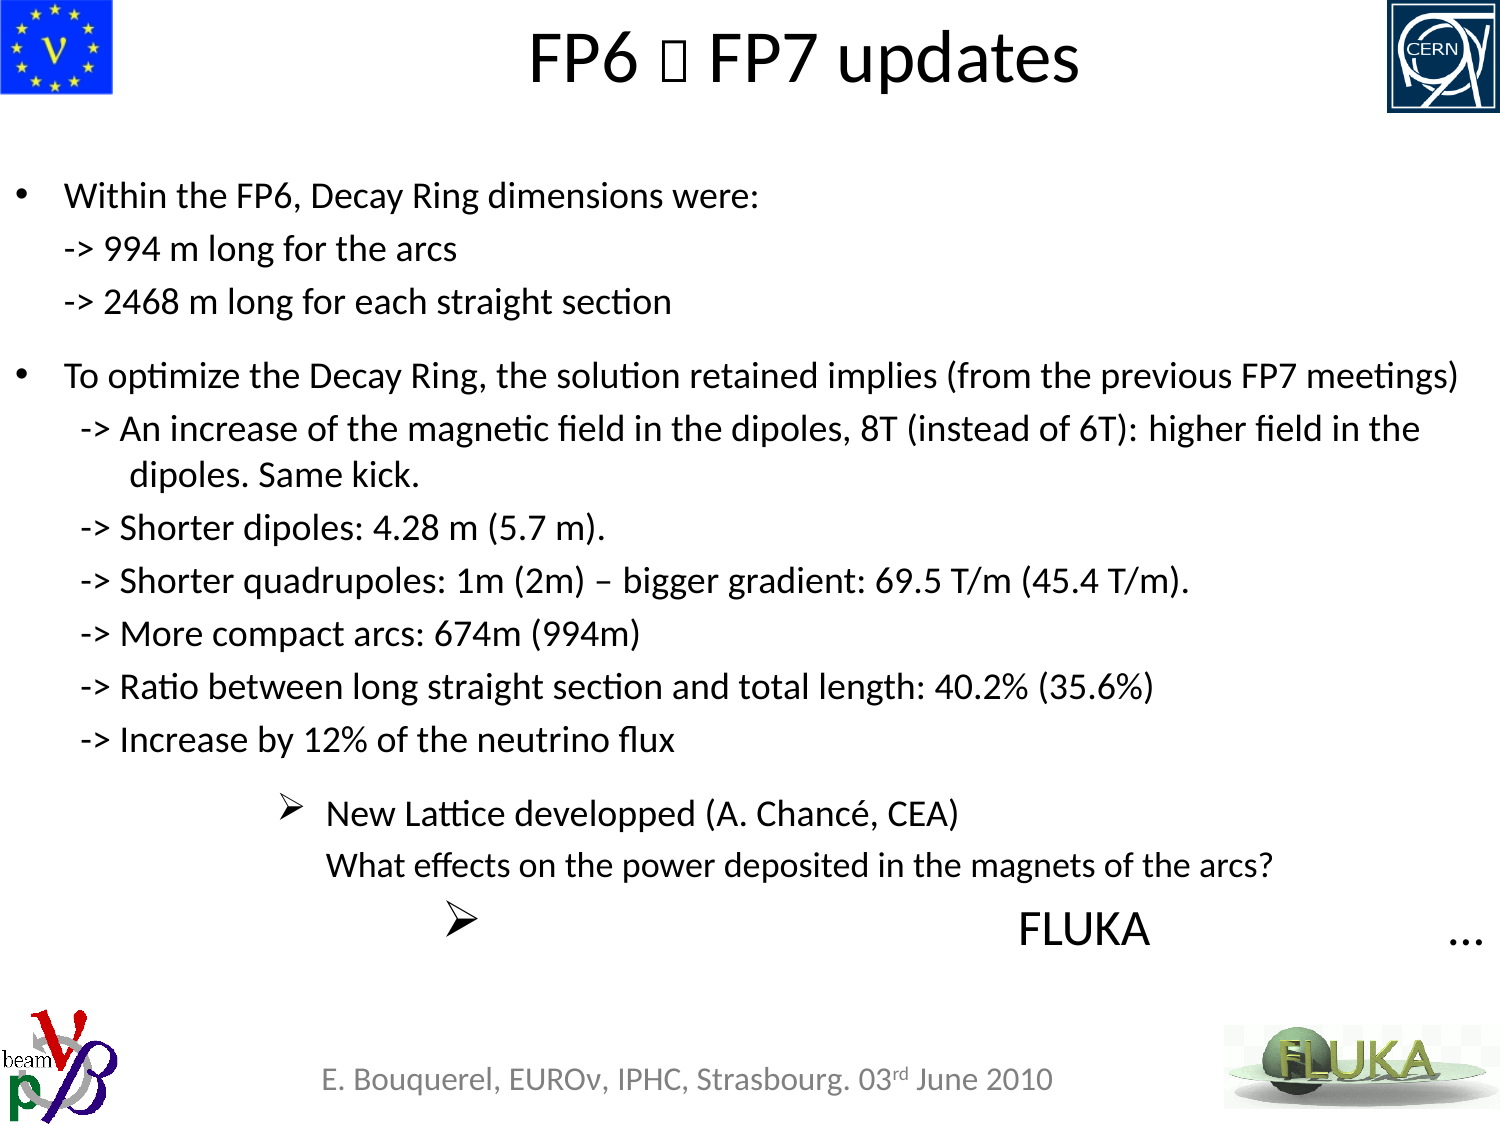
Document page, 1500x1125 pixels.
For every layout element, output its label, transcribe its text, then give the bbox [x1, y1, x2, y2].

picture [1387, 0, 1500, 113]
text_box Within the FP6, Decay Ring dimensions were: -> 994 m long for the arcs -> 2468 m long for each straight section To optimize the Decay Ring, the solution retained implies (from the previous FP7 meetings) -> An increase of the magnetic field in the dipoles, 8T (instead of 6T): higher field in the dipoles. Same kick. -> Shorter dipoles: 4.28 m (5.7 m). -> Shorter quadrupoles: 1m (2m) – bigger gradient: 69.5 T/m (45.4 T/m). -> More compact arcs: 674m (994m) -> Ratio between long straight section and total length: 40.2% (35.6%) -> Increase by 12% of the neutrino flux New Lattice developped (A. Chancé, CEA) What effects on the power deposited in the magnets of the arcs? FLUKA … [0, 162, 1500, 1030]
text_box FP6  FP7 updates [513, 0, 1097, 105]
picture [0, 1030, 118, 1125]
picture [1224, 1030, 1500, 1109]
picture [0, 0, 113, 95]
